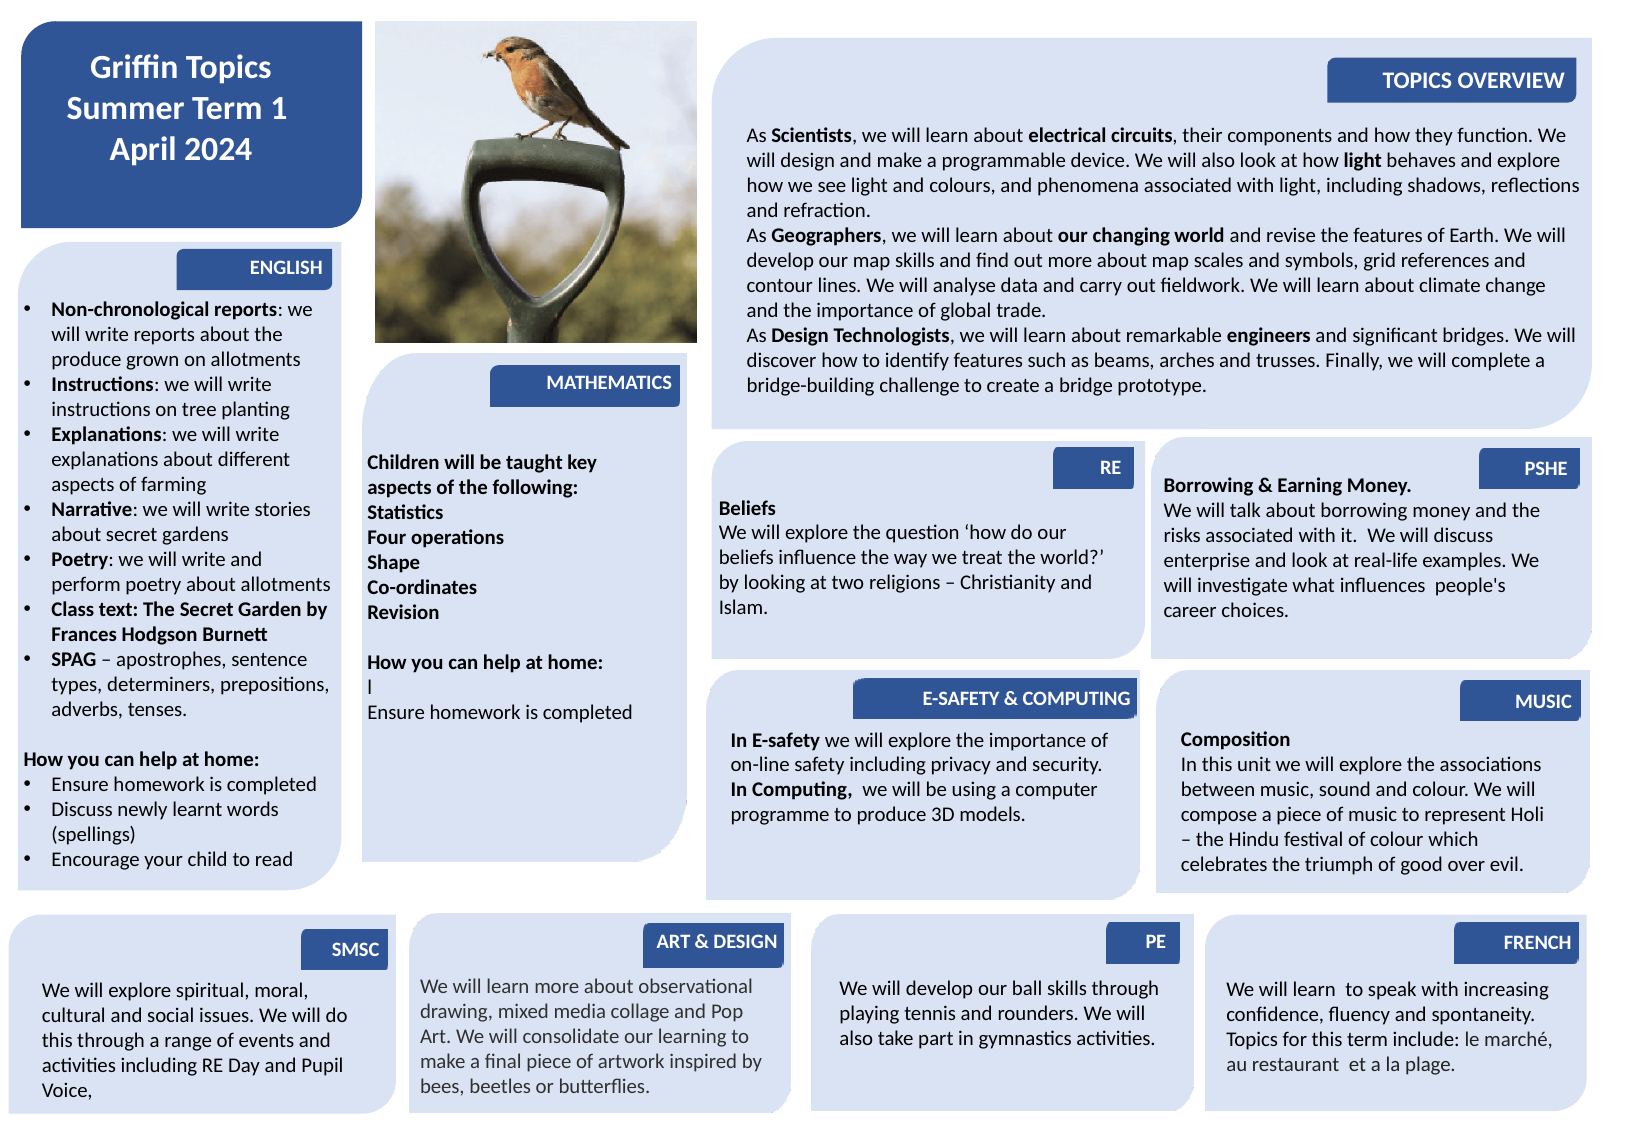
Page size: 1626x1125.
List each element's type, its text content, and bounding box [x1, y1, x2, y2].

picture [705, 670, 1140, 900]
text_box Non-chronological reports: we will write reports about the produce grown on allotments Instructions: we will write instructions on tree planting Explanations: we will write explanations about different aspects of farming Narrative: we will write stories about secret gardens Poetry: we will write and perform poetry about allotments Class text: The Secret Garden by Frances Hodgson Burnett SPAG – apostrophes, sentence types, determiners, prepositions, adverbs, tenses. How you can help at home: Ensure homework is completed Discuss newly learnt words (spellings) Encourage your child to read [8, 288, 351, 903]
text_box ENGLISH [200, 247, 338, 287]
picture [409, 913, 791, 1113]
picture [1155, 670, 1590, 893]
text_box [710, 652, 1132, 660]
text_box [1106, 920, 1182, 964]
text_box [17, 240, 343, 288]
text_box SMSC [389, 929, 394, 969]
text_box Beliefs We will explore the question ‘how do our beliefs influence the way we treat the world?’ by looking at two religions – Christianity and Islam. [704, 486, 1141, 652]
picture [301, 929, 389, 970]
text_box [7, 913, 397, 1115]
picture [1151, 437, 1592, 659]
text_box Children will be taught key aspects of the following: Statistics Four operations Shape Co-ordinates Revision How you can help at home: l Ensure homework is completed [352, 441, 362, 781]
text_box As Scientists, we will learn about electrical circuits, their components and how they function. We will design and make a programmable device. We will also look at how light behaves and explore how we see light and colours, and phenomena associated with light, including shadows, reflections and refraction. As Geographers, we will learn about our changing world and revise the features of Earth. We will develop our map skills and find out more about map scales and symbols, grid references and contour lines. We will analyse data and carry out fieldwork. We will learn about climate change and the importance of global trade. As Design Technologists, we will learn about remarkable engineers and significant bridges. We will discover how to identify features such as beams, arches and trusses. Finally, we will complete a bridge-building challenge to create a bridge prototype. [731, 114, 1596, 404]
text_box We will explore spiritual, moral, cultural and social issues. We will do this through a range of events and activities including RE Day and Pupil Voice, [27, 969, 387, 1110]
text_box [175, 246, 333, 288]
text_box We will learn to speak with increasing confidence, fluency and spontaneity. Topics for this term include: le marché, au restaurant et a la plage. [1211, 942, 1581, 1083]
text_box [20, 19, 364, 230]
text_box TOPICS OVERVIEW [1332, 57, 1580, 101]
text_box [1204, 913, 1588, 1113]
text_box Griffin Topics Summer Term 1 April 2024 [21, 37, 341, 175]
text_box [710, 36, 1593, 431]
picture [374, 21, 697, 343]
picture [1053, 447, 1134, 489]
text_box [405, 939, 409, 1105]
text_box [614, 920, 792, 968]
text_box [1454, 921, 1596, 964]
text_box [710, 439, 1147, 642]
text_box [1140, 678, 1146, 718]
text_box [1327, 58, 1573, 103]
picture [811, 914, 1194, 1111]
picture [362, 353, 687, 862]
